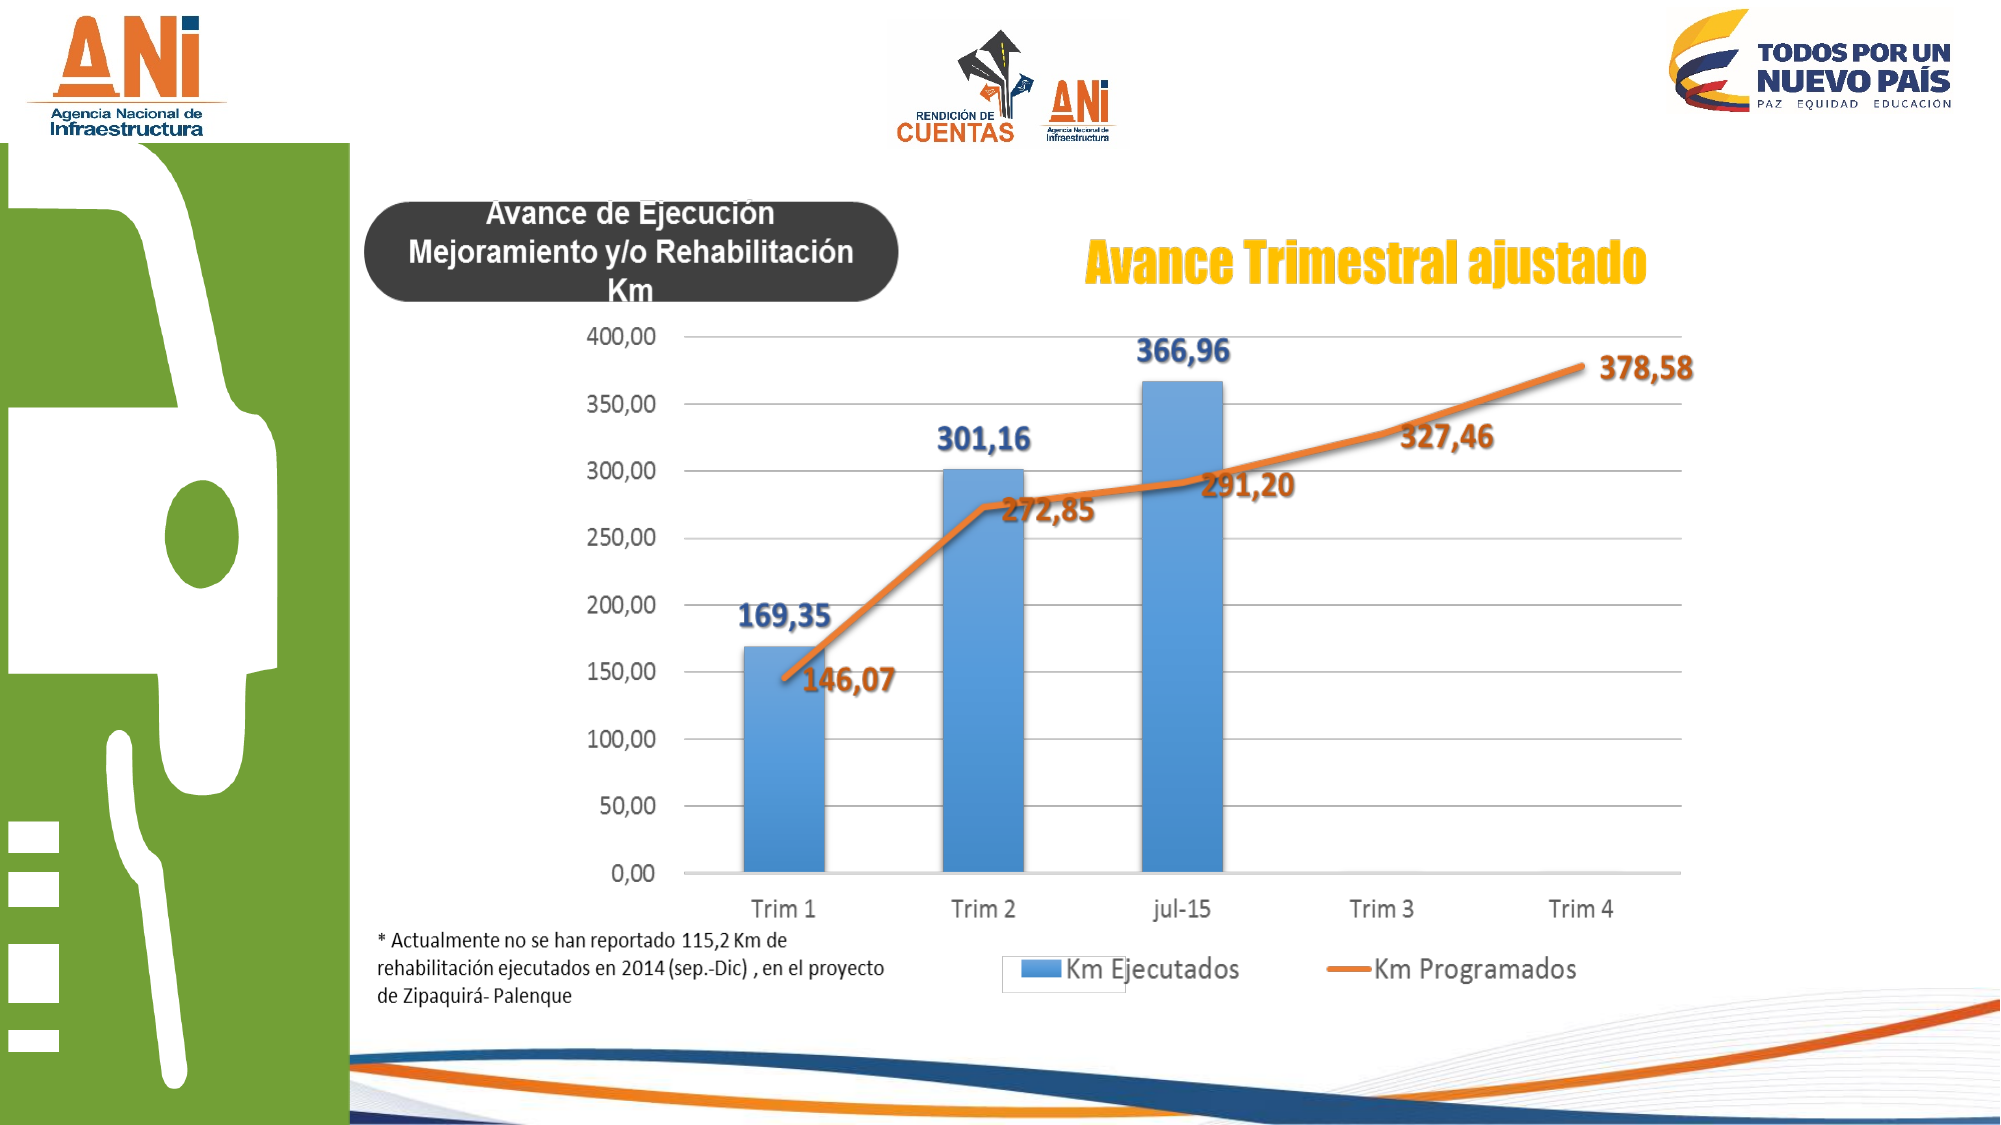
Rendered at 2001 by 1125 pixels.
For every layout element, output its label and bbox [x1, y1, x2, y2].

picture [25, 15, 231, 125]
picture [1666, 7, 1954, 114]
picture [887, 18, 1131, 150]
text_box [0, 125, 351, 1125]
picture [351, 183, 2000, 1125]
